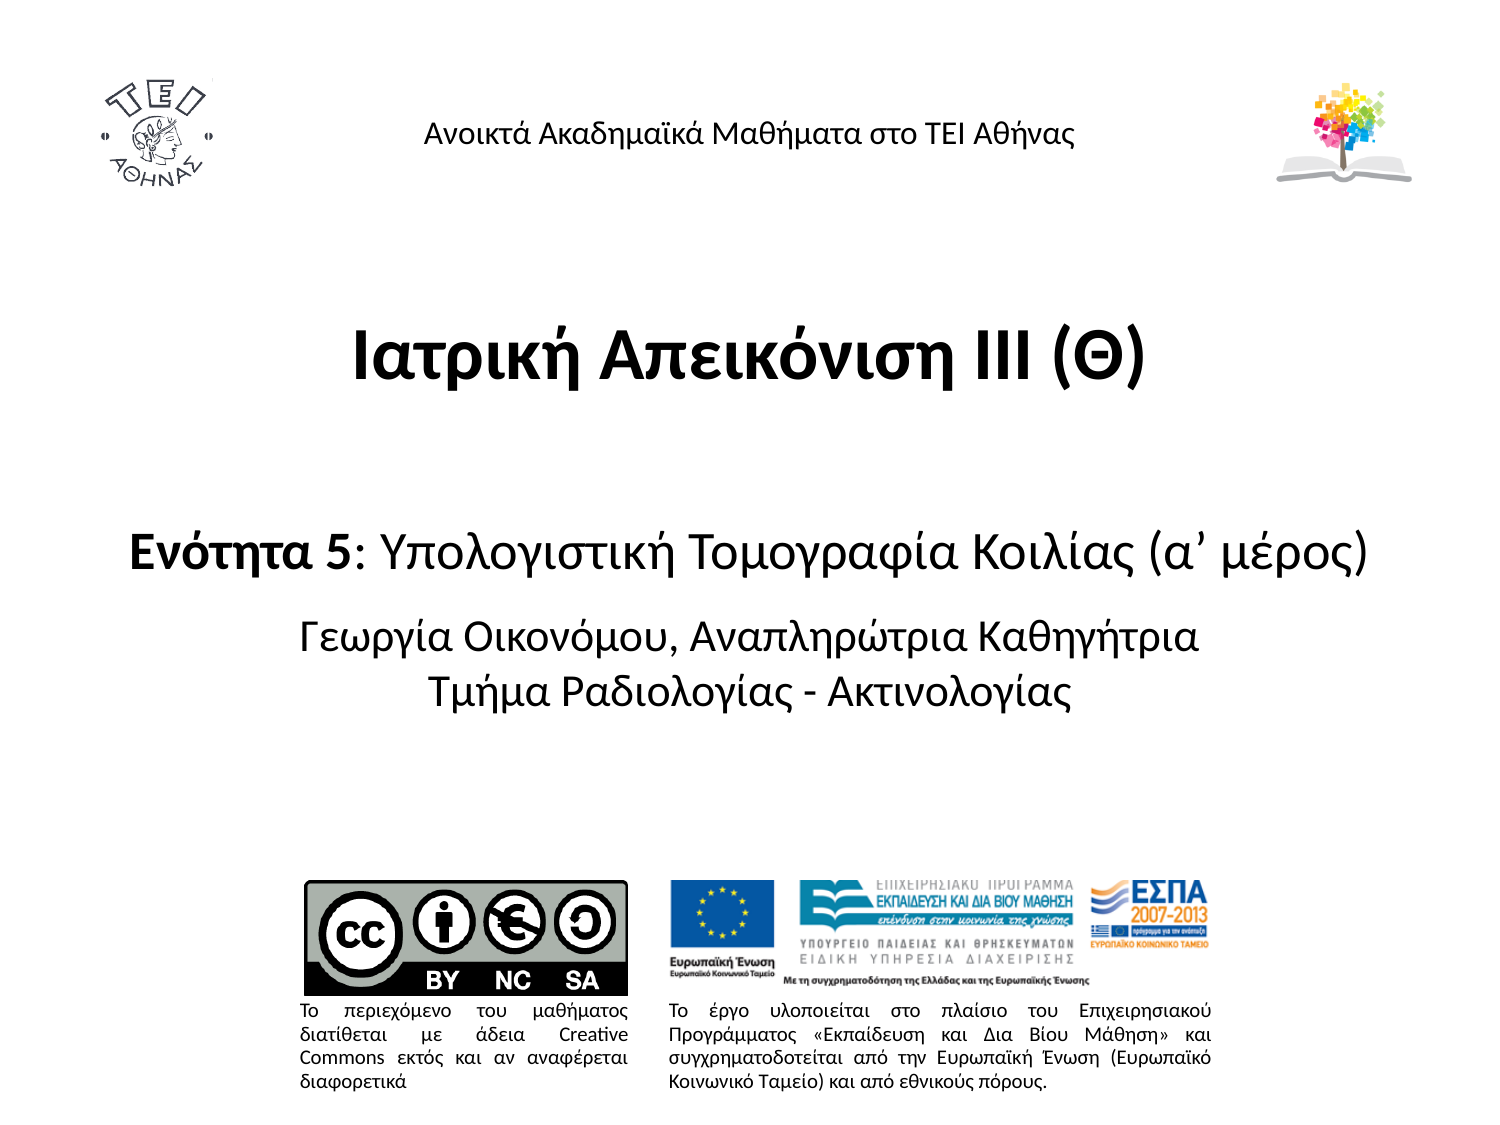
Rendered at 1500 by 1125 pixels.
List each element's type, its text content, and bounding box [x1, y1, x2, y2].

table_header Το περιεχόμενο του μαθήματος διατίθεται με άδεια Creative Commons εκτός και αν αναφέρεται διαφορετικά [289, 999, 640, 1125]
picture [1273, 77, 1414, 185]
picture [100, 77, 213, 193]
subtitle Ενότητα 5: Υπολογιστική Τομογραφία Κοιλίας (α’ μέρος) Γεωργία Οικονόμου, Αναπληρώτρια Καθηγήτρια Τμήμα Ραδιολογίας - Ακτινολογίας [0, 507, 1500, 823]
text_box Ανοικτά Ακαδημαϊκά Μαθήματα στο ΤΕΙ Αθήνας [217, 103, 1268, 159]
picture [663, 880, 1214, 996]
picture [303, 880, 628, 996]
title Ιατρική Απεικόνιση ΙΙΙ (Θ) [112, 219, 1388, 480]
table_header Το έργο υλοποιείται στο πλαίσιο του Επιχειρησιακού Προγράμματος «Εκπαίδευση και Δια Βίου Μάθηση» και συγχρηματοδοτείται από την Ευρωπαϊκή Ένωση (Ευρωπαϊκό Κοινωνικό Ταμείο) και από εθνικούς πόρους. [640, 999, 1223, 1125]
